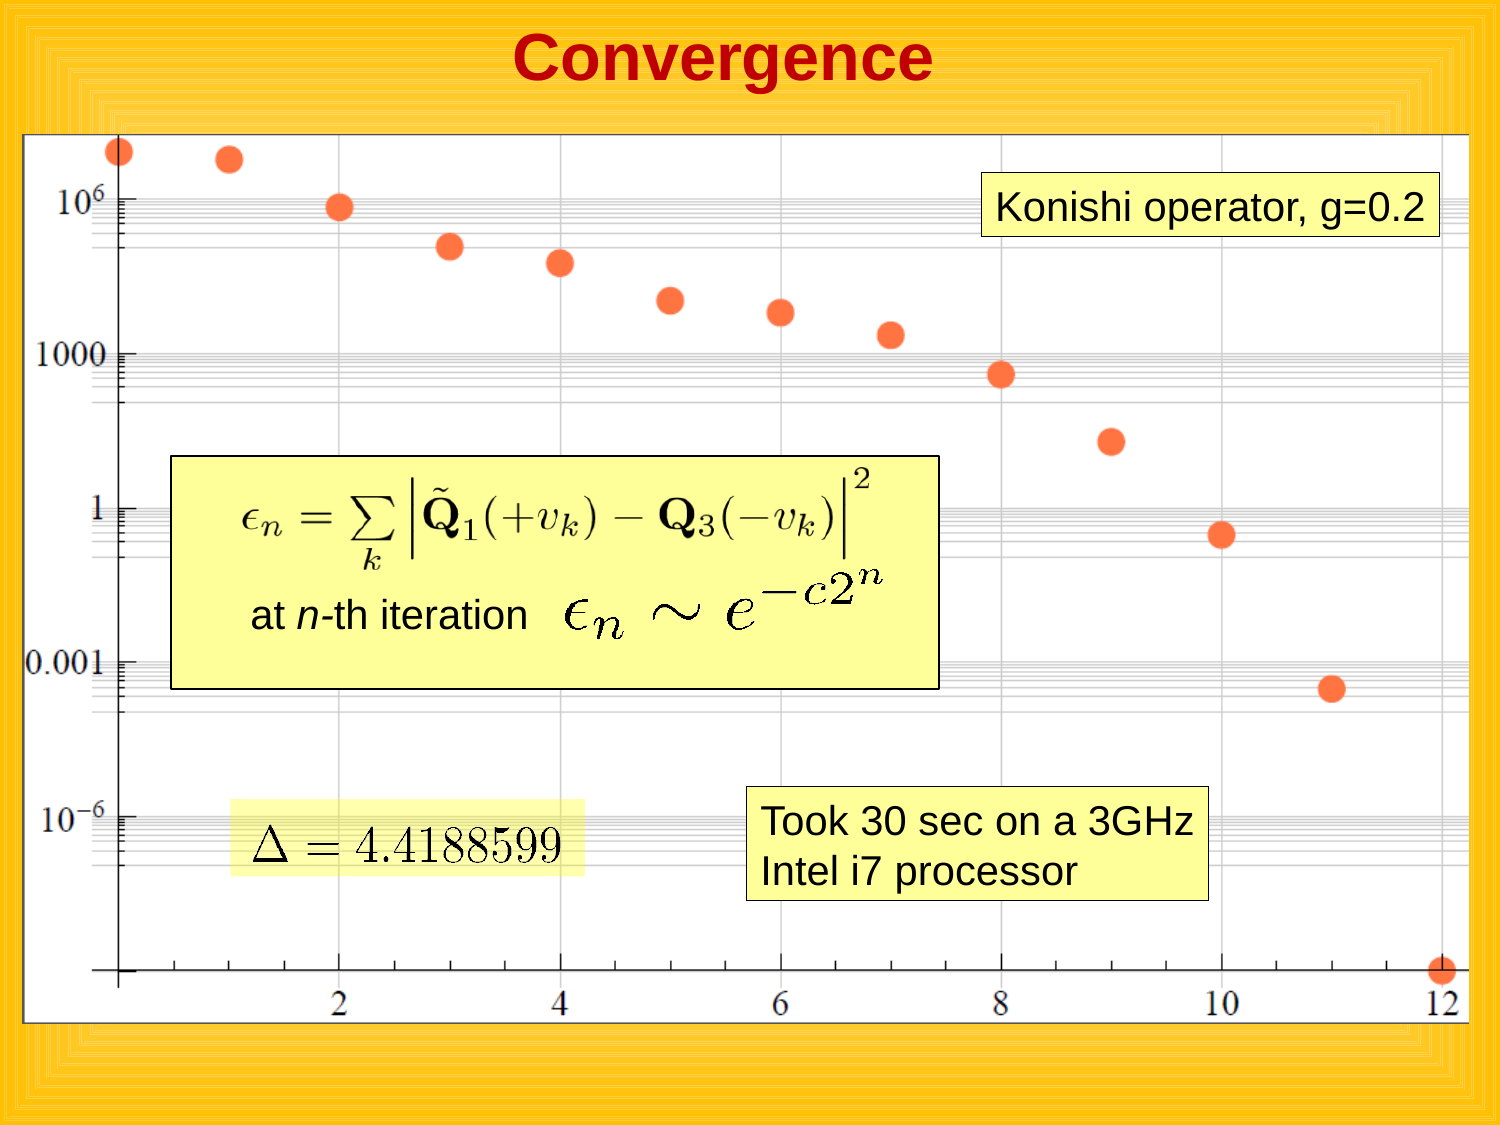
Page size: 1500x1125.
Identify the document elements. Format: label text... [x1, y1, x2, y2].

text_box Convergence [48, 0, 1399, 132]
picture [21, 134, 1470, 1024]
